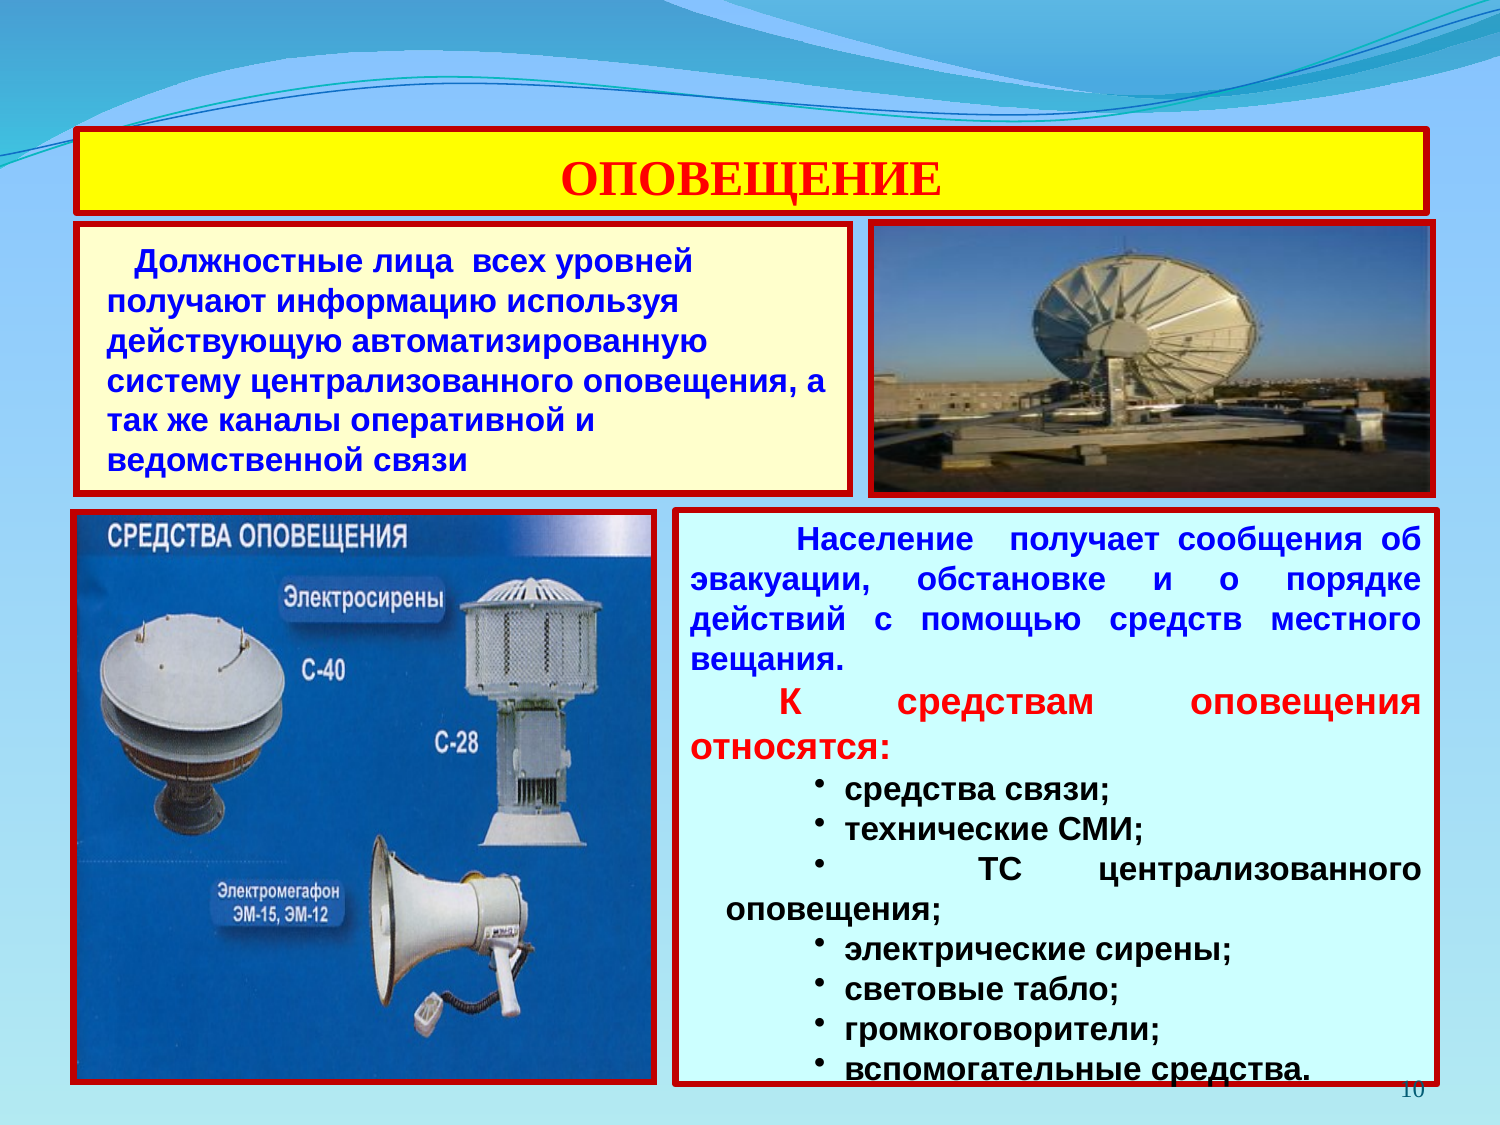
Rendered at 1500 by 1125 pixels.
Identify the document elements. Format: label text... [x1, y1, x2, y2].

text_box Население получает сообщения об эвакуации, обстановке и о порядке действий с помощью средств местного вещания. К средствам оповещения относятся: средства связи; технические СМИ; ТС централизованного оповещения; электрические сирены; световые табло; громкоговорители; вспомогательные средства. [675, 510, 1438, 1085]
text_box ОПОВЕЩЕНИЕ [76, 129, 1427, 214]
picture [76, 514, 651, 1080]
slide_number 10 [1299, 1042, 1425, 1103]
picture [873, 225, 1430, 493]
text_box Должностные лица всех уровней получают информацию используя действующую автоматизированную систему централизованного оповещения, а так же каналы оперативной и ведомственной связи [76, 223, 850, 494]
